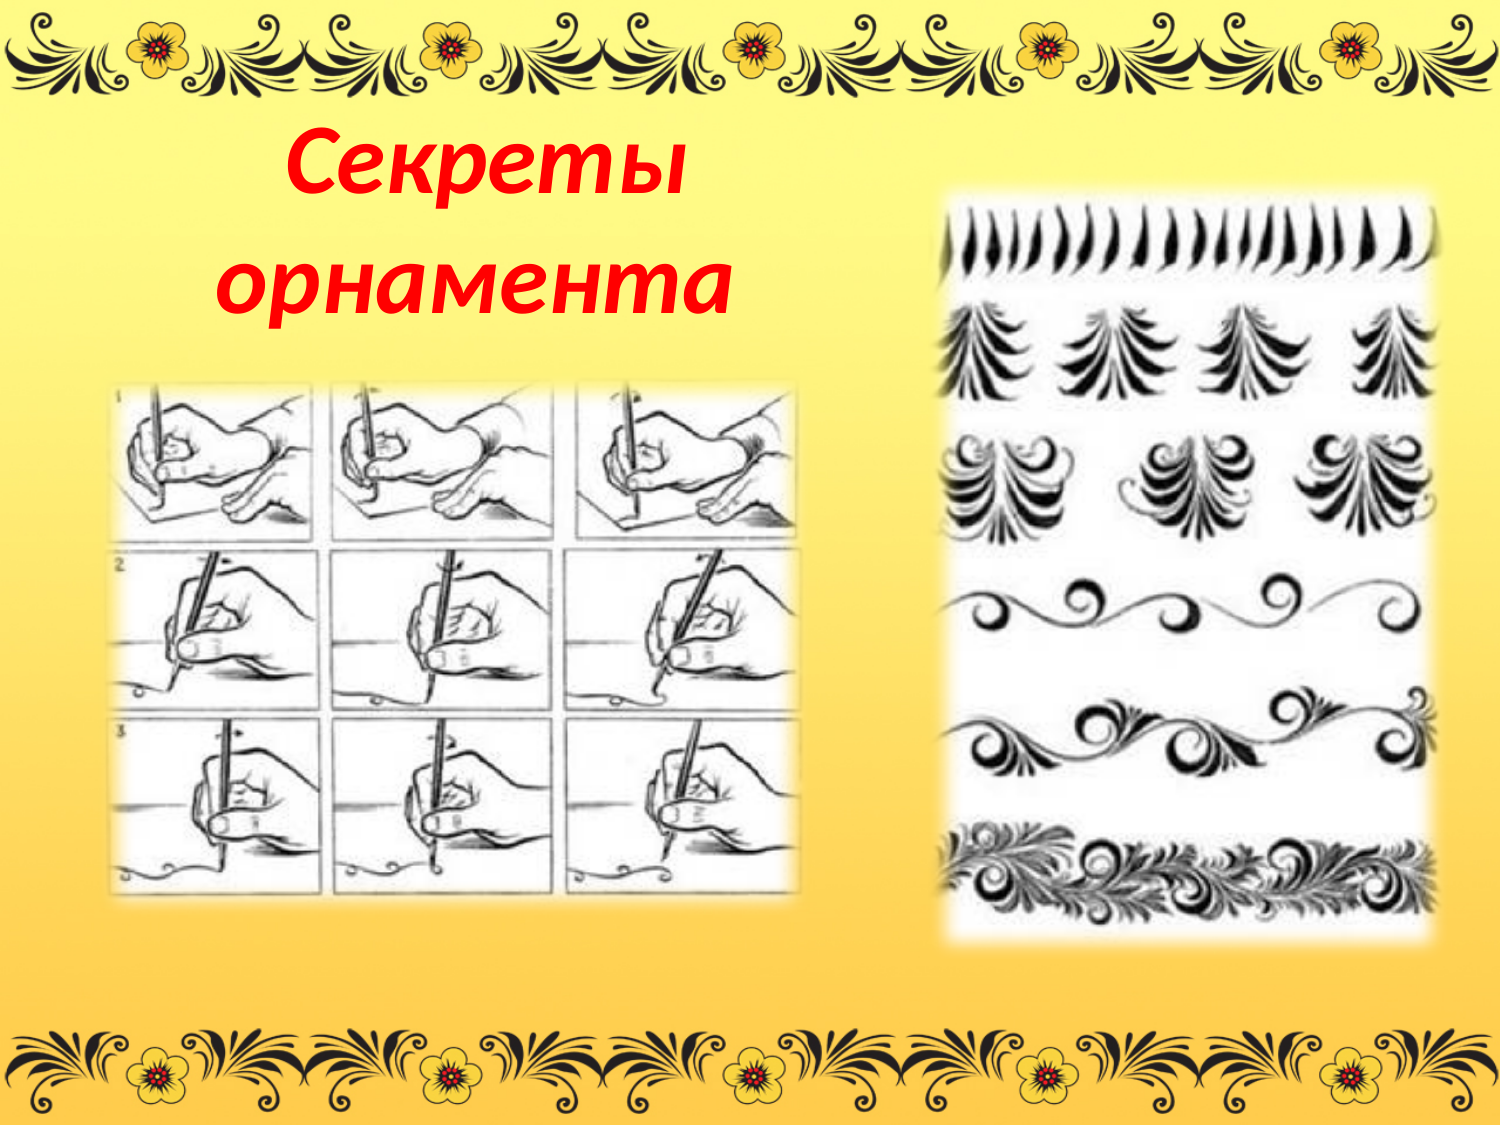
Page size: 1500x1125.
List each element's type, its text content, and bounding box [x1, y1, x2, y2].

picture [0, 0, 1500, 1125]
title Секреты орнамента [0, 125, 904, 303]
